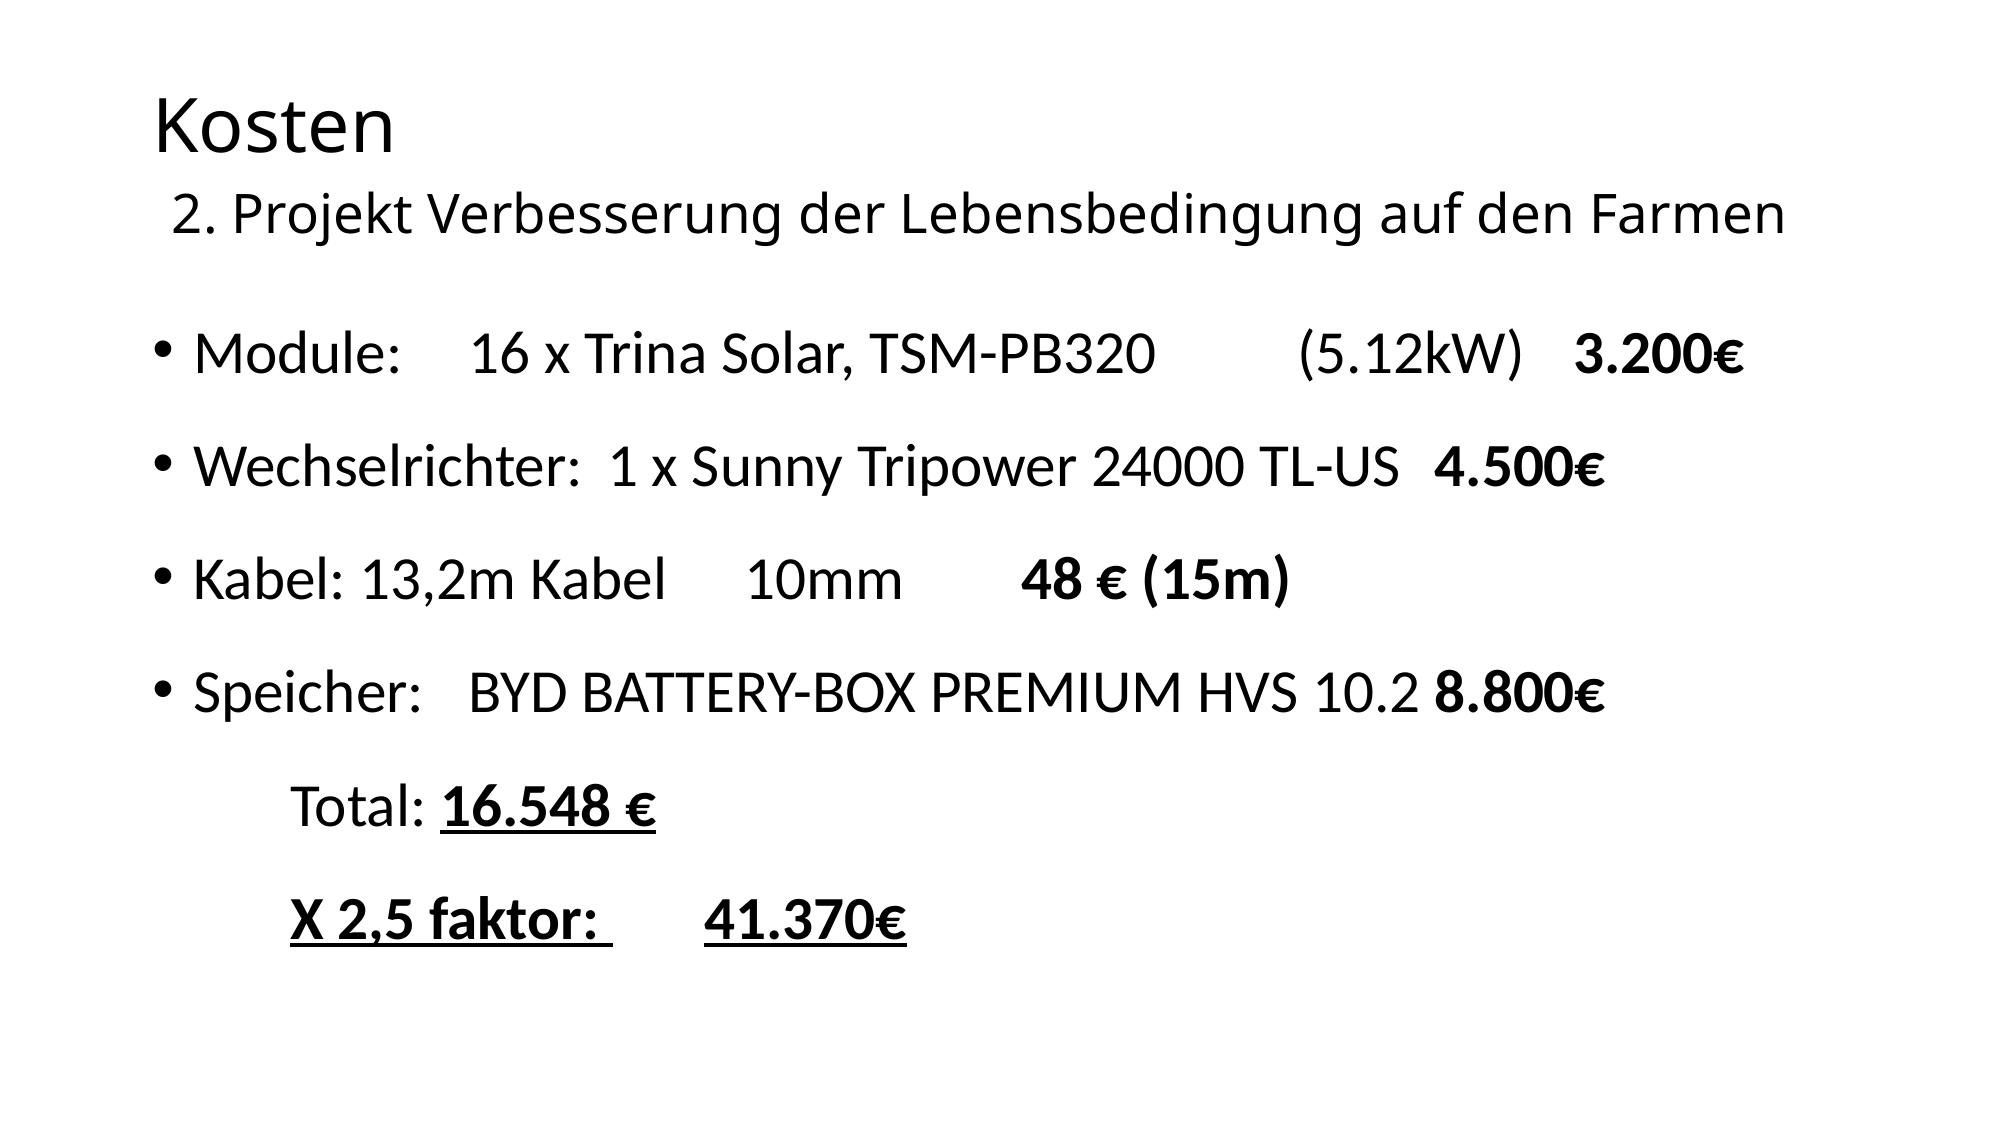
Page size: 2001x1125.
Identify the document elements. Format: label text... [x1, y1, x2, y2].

title Kosten 2. Projekt Verbesserung der Lebensbedingung auf den Farmen [137, 59, 1863, 278]
list Module: 16 x Trina Solar, TSM-PB320 (5.12kW) 3.200€ Wechselrichter: 1 x Sunny Tripower 24000 TL-US 4.500€ Kabel: 13,2m Kabel 10mm 48 € (15m) Speicher: BYD BATTERY-BOX PREMIUM HVS 10.2 8.800€ Total: 16.548 € X 2,5 faktor: 41.370€ [137, 299, 1863, 1014]
